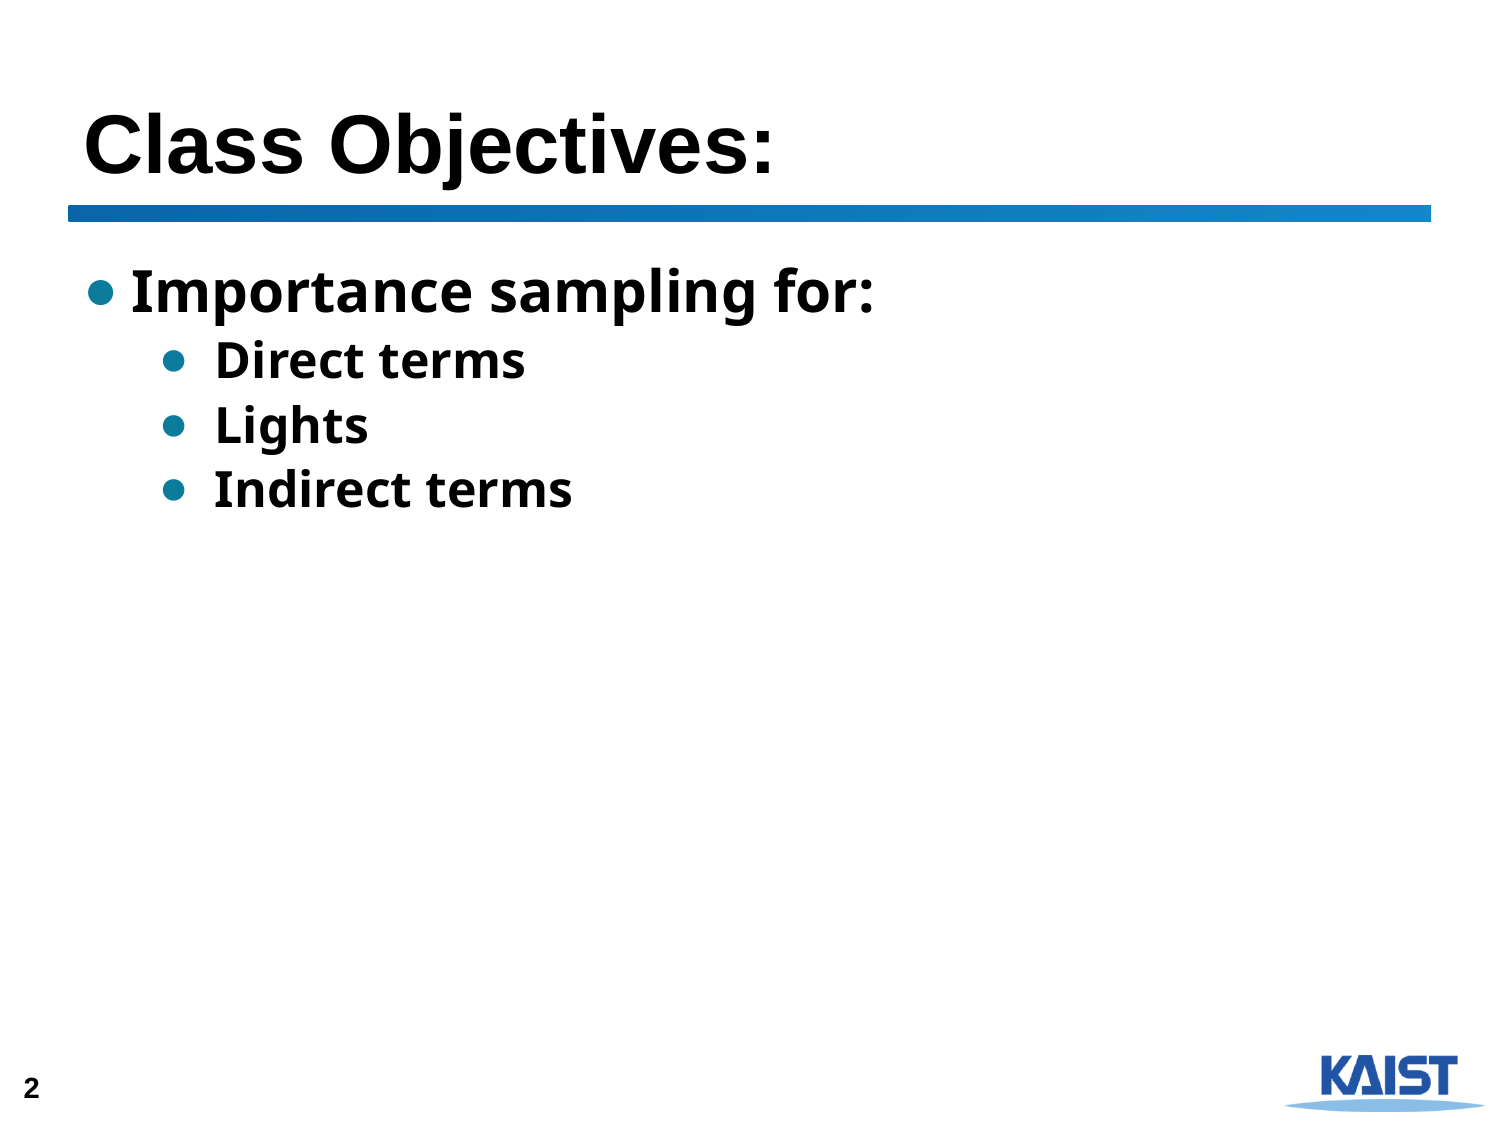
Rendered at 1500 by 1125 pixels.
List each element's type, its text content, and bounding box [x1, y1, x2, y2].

list Importance sampling for: Direct terms Lights Indirect terms [68, 260, 1434, 1092]
picture [1284, 1055, 1485, 1112]
title Class Objectives: [68, 48, 1428, 198]
